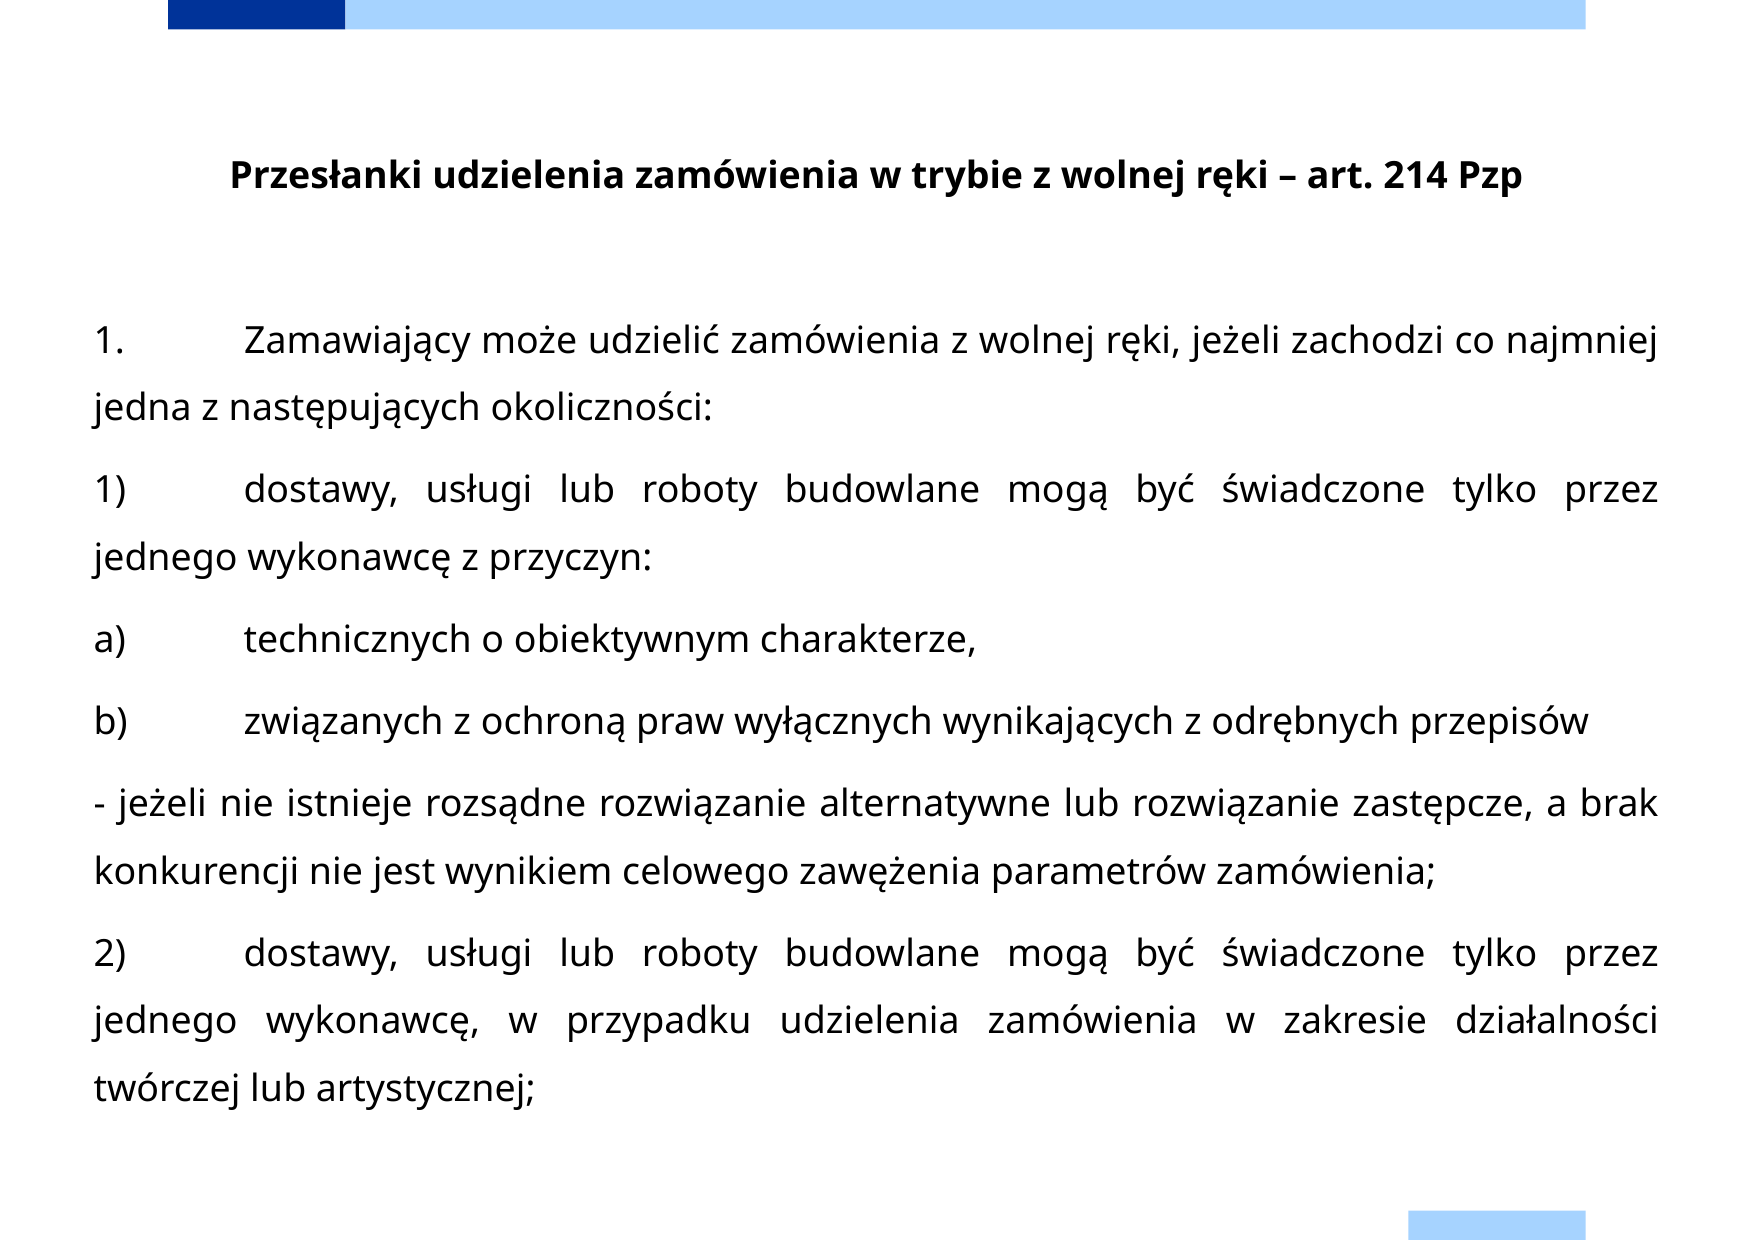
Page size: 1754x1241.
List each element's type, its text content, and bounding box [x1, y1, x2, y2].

text_box Przesłanki udzielenia zamówienia w trybie z wolnej ręki – art. 214 Pzp 1. Zamawiający może udzielić zamówienia z wolnej ręki, jeżeli zachodzi co najmniej jedna z następujących okoliczności: 1) dostawy, usługi lub roboty budowlane mogą być świadczone tylko przez jednego wykonawcę z przyczyn: a) technicznych o obiektywnym charakterze, b) związanych z ochroną praw wyłącznych wynikających z odrębnych przepisów - jeżeli nie istnieje rozsądne rozwiązanie alternatywne lub rozwiązanie zastępcze, a brak konkurencji nie jest wynikiem celowego zawężenia parametrów zamówienia; 2) dostawy, usługi lub roboty budowlane mogą być świadczone tylko przez jednego wykonawcę, w przypadku udzielenia zamówienia w zakresie działalności twórczej lub artystycznej; [78, 121, 1675, 1117]
